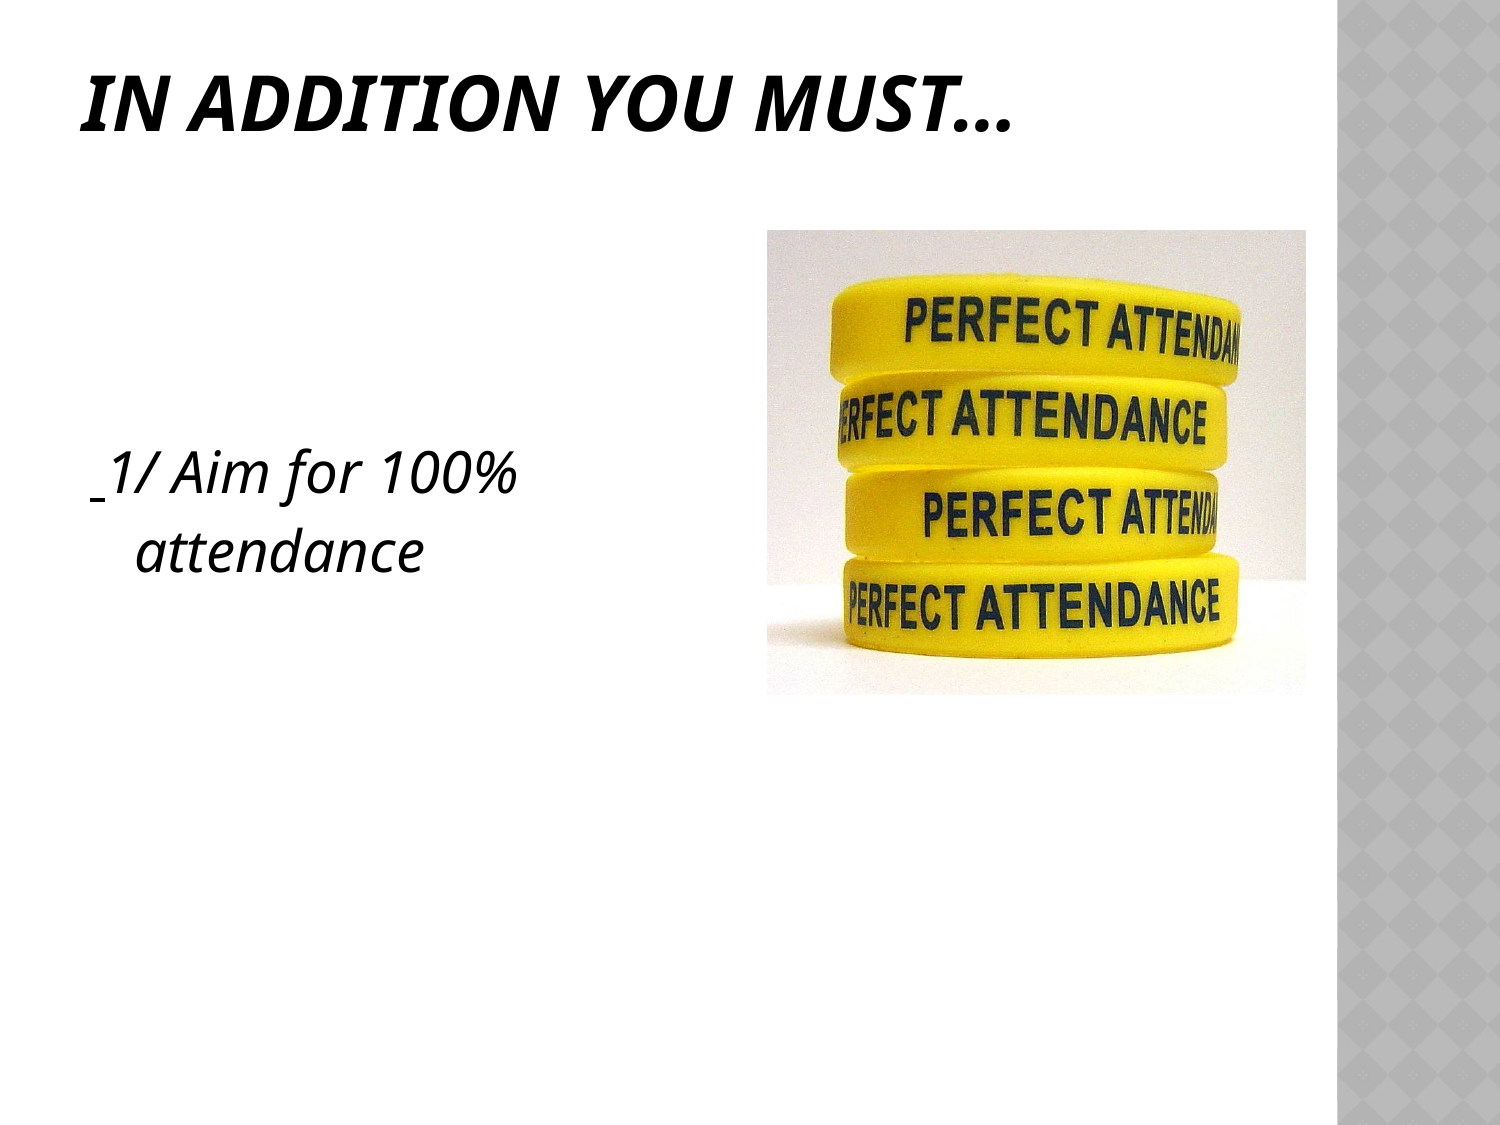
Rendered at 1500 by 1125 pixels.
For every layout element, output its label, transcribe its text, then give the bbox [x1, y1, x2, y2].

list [766, 229, 1306, 695]
title In addition you MUST… [75, 52, 1263, 240]
list 1/ Aim for 100% attendance [75, 262, 653, 1005]
